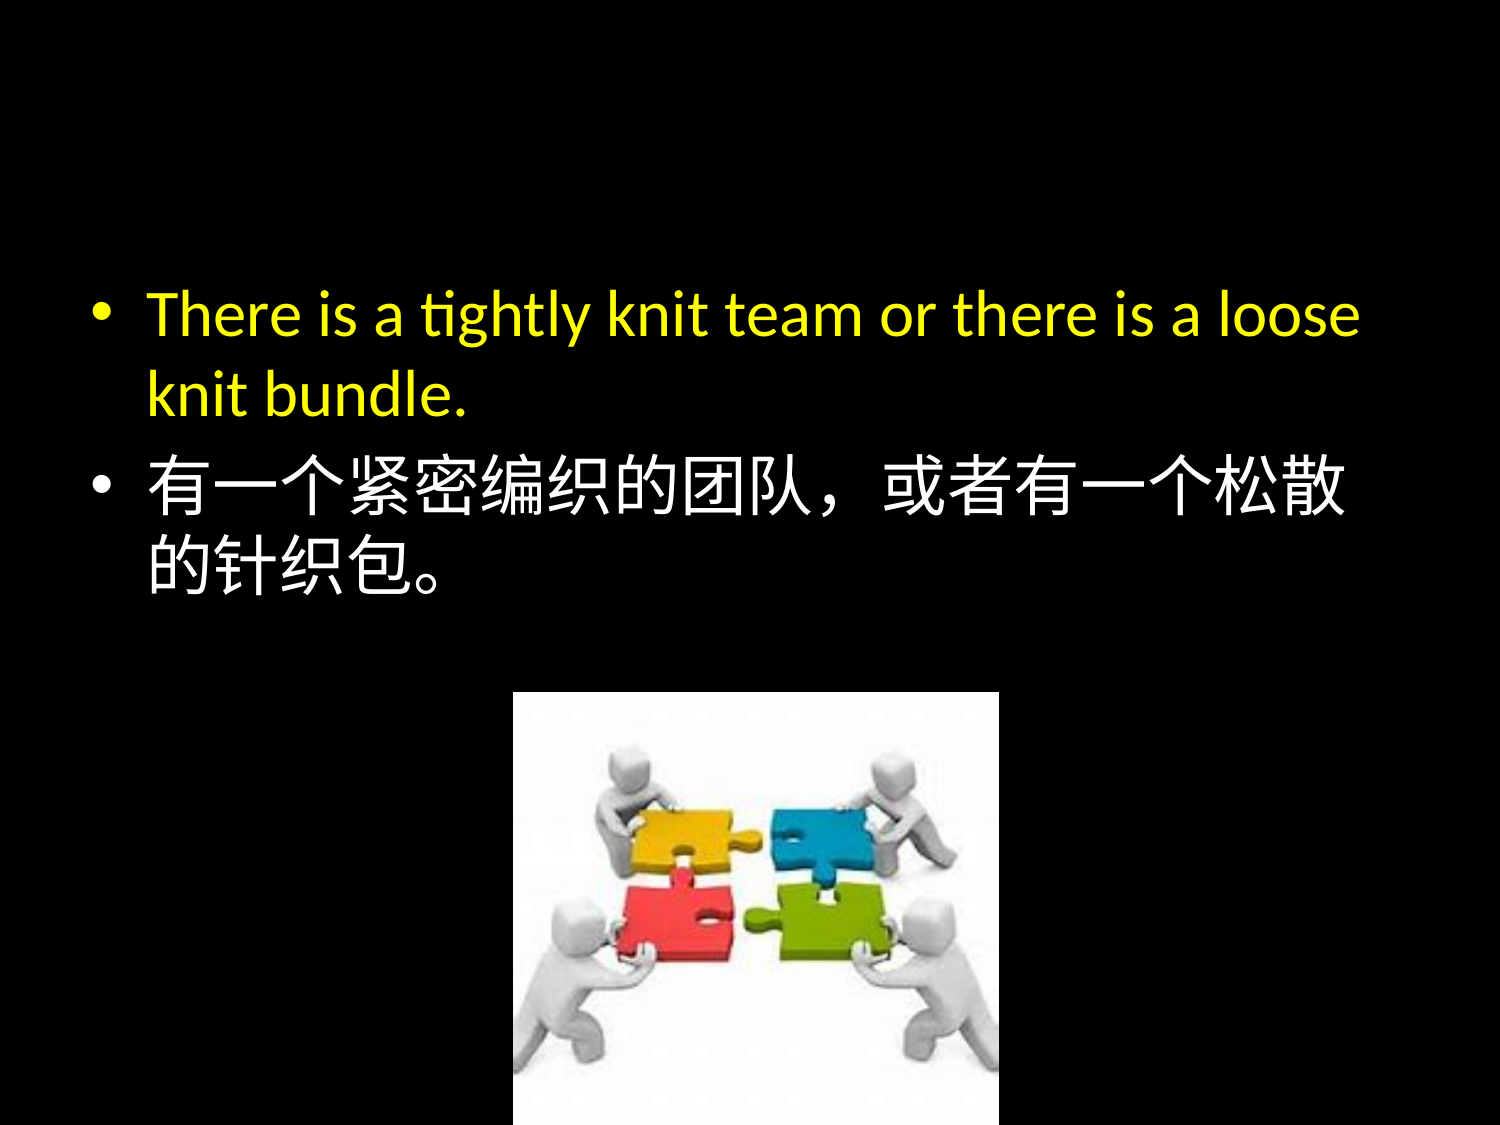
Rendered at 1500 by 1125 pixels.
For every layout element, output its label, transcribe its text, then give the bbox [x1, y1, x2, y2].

list There is a tightly knit team or there is a loose knit bundle. 有一个紧密编织的团队，或者有一个松散的针织包。 [75, 262, 1425, 1005]
picture [513, 692, 999, 1125]
